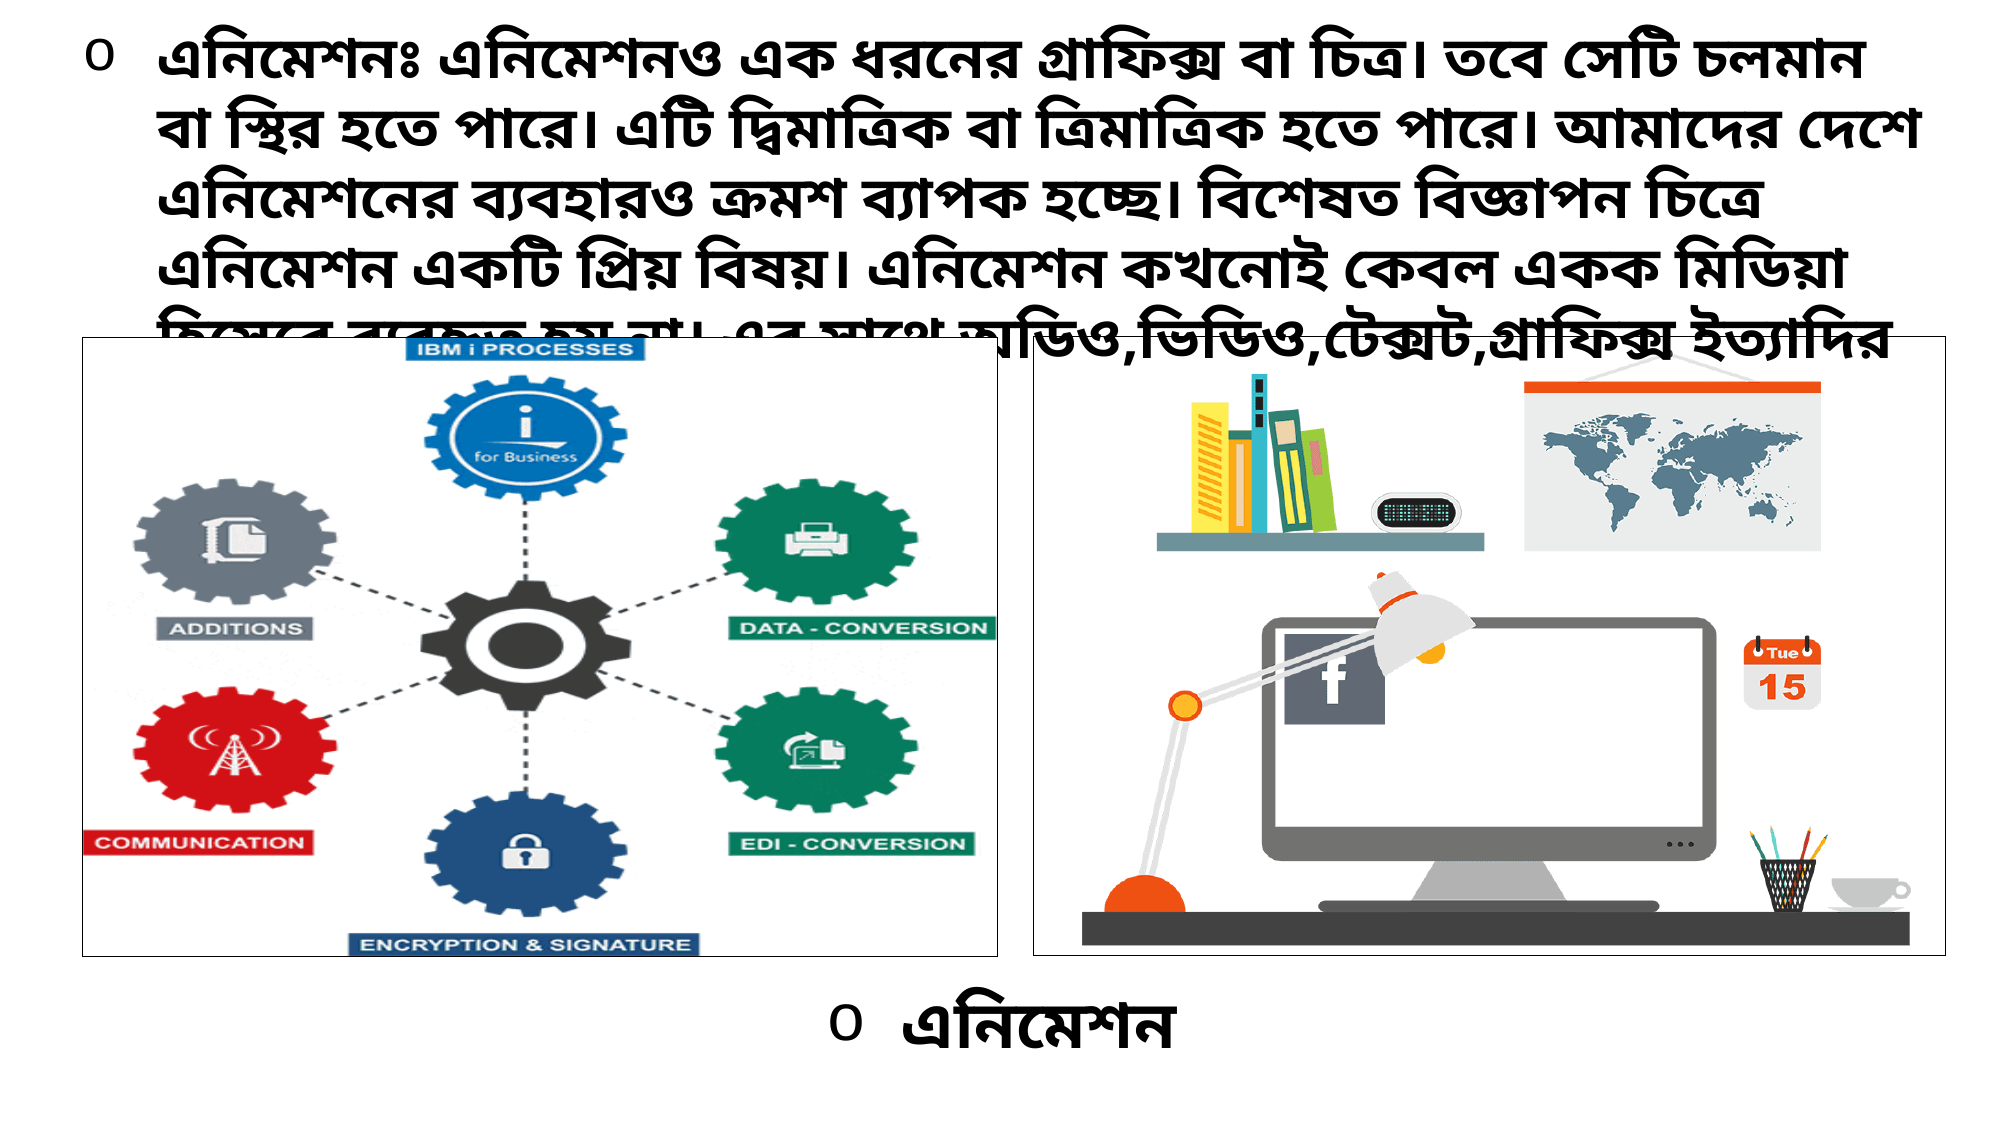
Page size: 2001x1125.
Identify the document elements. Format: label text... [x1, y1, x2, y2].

picture [1033, 335, 1946, 956]
text_box এনিমেশন [637, 974, 1400, 1070]
picture [82, 337, 998, 957]
text_box এনিমেশনঃ এনিমেশনও এক ধরনের গ্রাফিক্স বা চিত্র। তবে সেটি চলমান বা স্থির হতে পারে। এটি দ্বিমাত্রিক বা ত্রিমাত্রিক হতে পারে। আমাদের দেশে এনিমেশনের ব্যবহারও ক্রমশ ব্যাপক হচ্ছে। বিশেষত বিজ্ঞাপন চিত্রে এনিমেশন একটি প্রিয় বিষয়। এনিমেশন কখনোই কেবল একক মিডিয়া হিসেবে ব্যবহৃত হয় না। এর সাথে অডিও,ভিডিও,টেক্সট,গ্রাফিক্স ইত্যাদির সম্পর্ক রয়েছে। [67, 12, 1946, 448]
